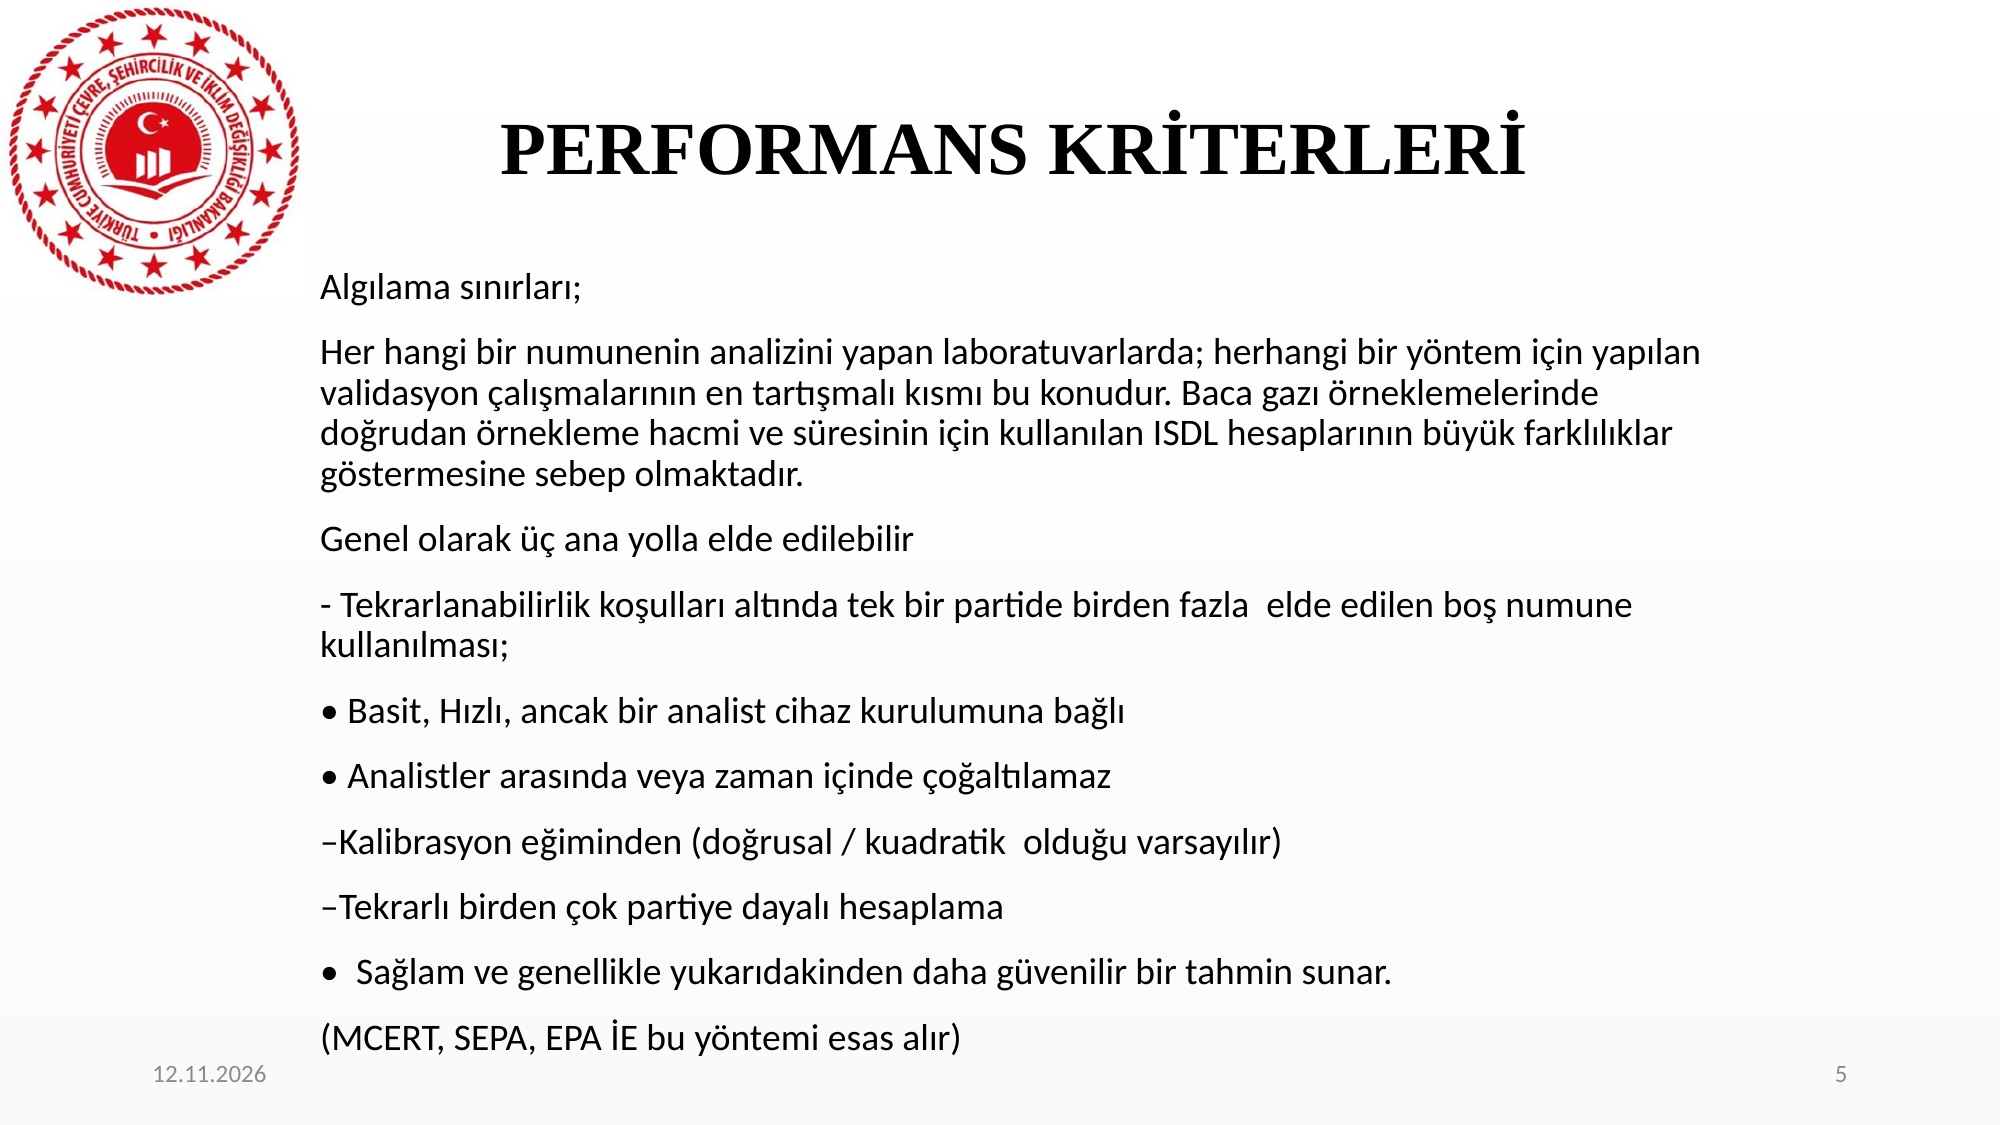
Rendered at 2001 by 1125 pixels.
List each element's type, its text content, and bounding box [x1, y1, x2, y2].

list Algılama sınırları; Her hangi bir numunenin analizini yapan laboratuvarlarda; herhangi bir yöntem için yapılan validasyon çalışmalarının en tartışmalı kısmı bu konudur. Baca gazı örneklemelerinde doğrudan örnekleme hacmi ve süresinin için kullanılan ISDL hesaplarının büyük farklılıklar göstermesine sebep olmaktadır. Genel olarak üç ana yolla elde edilebilir - Tekrarlanabilirlik koşulları altında tek bir partide birden fazla elde edilen boş numune kullanılması; • Basit, Hızlı, ancak bir analist cihaz kurulumuna bağlı • Analistler arasında veya zaman içinde çoğaltılamaz –Kalibrasyon eğiminden (doğrusal / kuadratik olduğu varsayılır) –Tekrarlı birden çok partiye dayalı hesaplama • Sağlam ve genellikle yukarıdakinden daha güvenilir bir tahmin sunar. (MCERT, SEPA, EPA İE bu yöntemi esas alır) [305, 260, 1756, 1062]
text_box PERFORMANS KRİTERLERİ [306, 41, 1877, 260]
picture [0, 0, 306, 302]
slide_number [137, 1042, 588, 1103]
slide_number 5 [1412, 1042, 1863, 1103]
